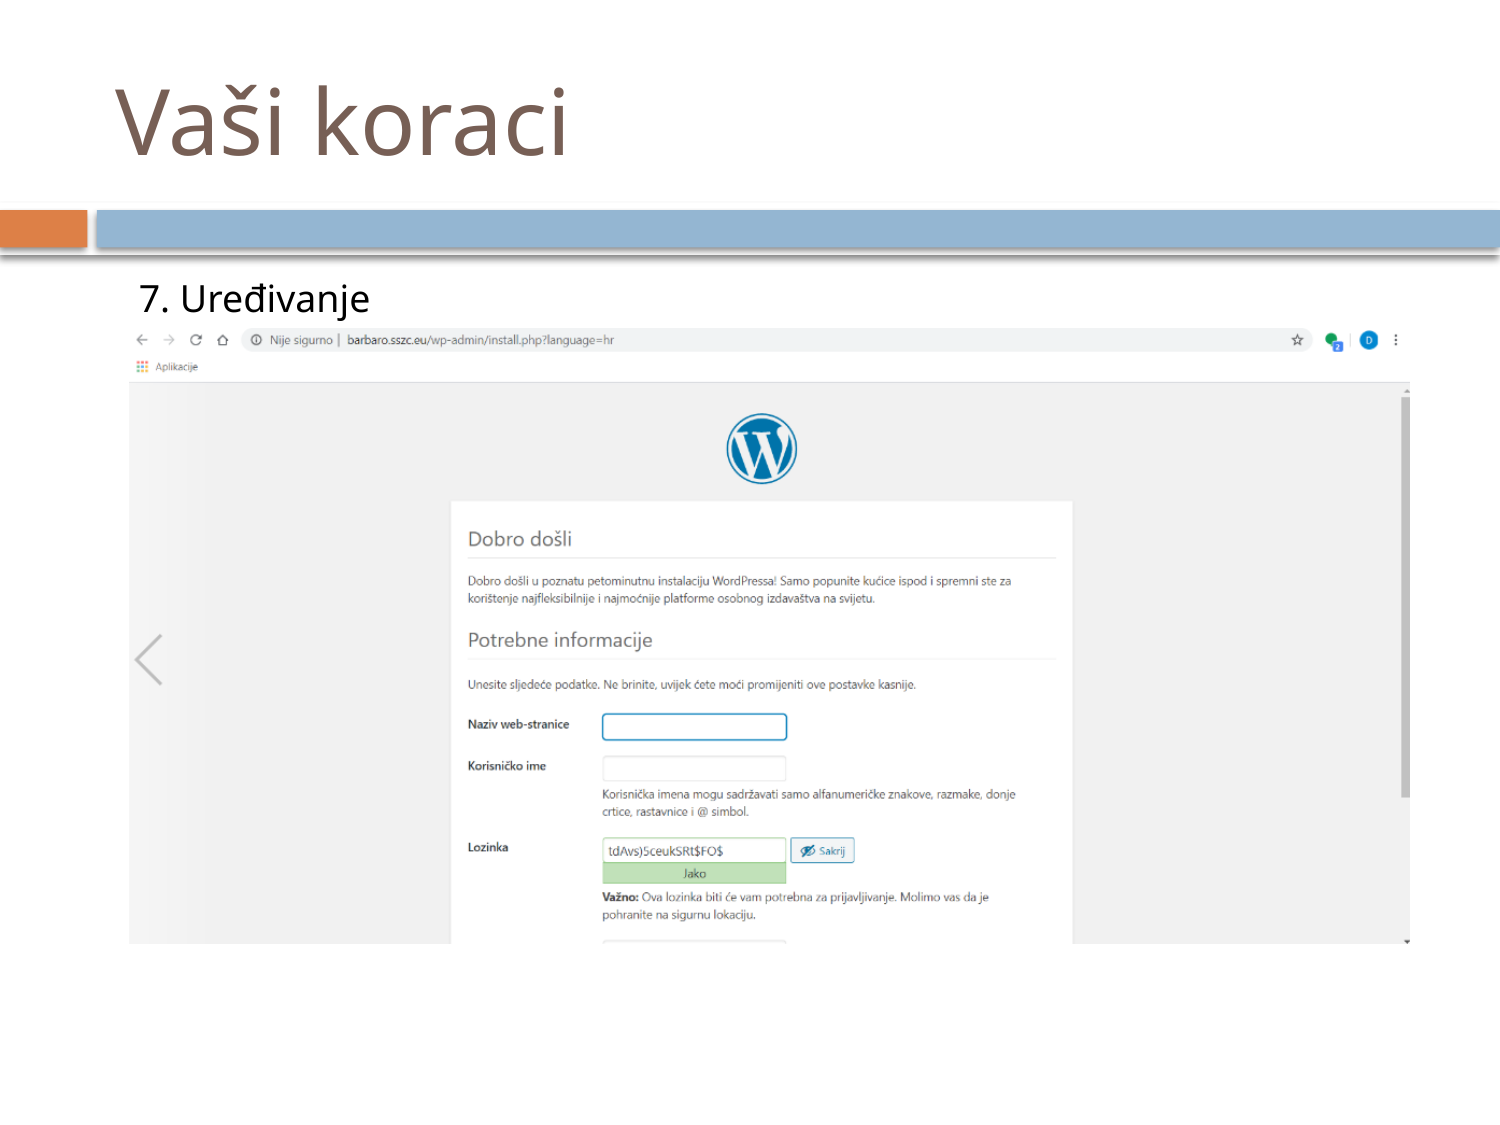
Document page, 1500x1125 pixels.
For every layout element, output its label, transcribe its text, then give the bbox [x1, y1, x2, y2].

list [128, 327, 1410, 944]
text_box 7. Uređivanje [123, 267, 1376, 327]
title Vaši koraci [100, 37, 1438, 200]
